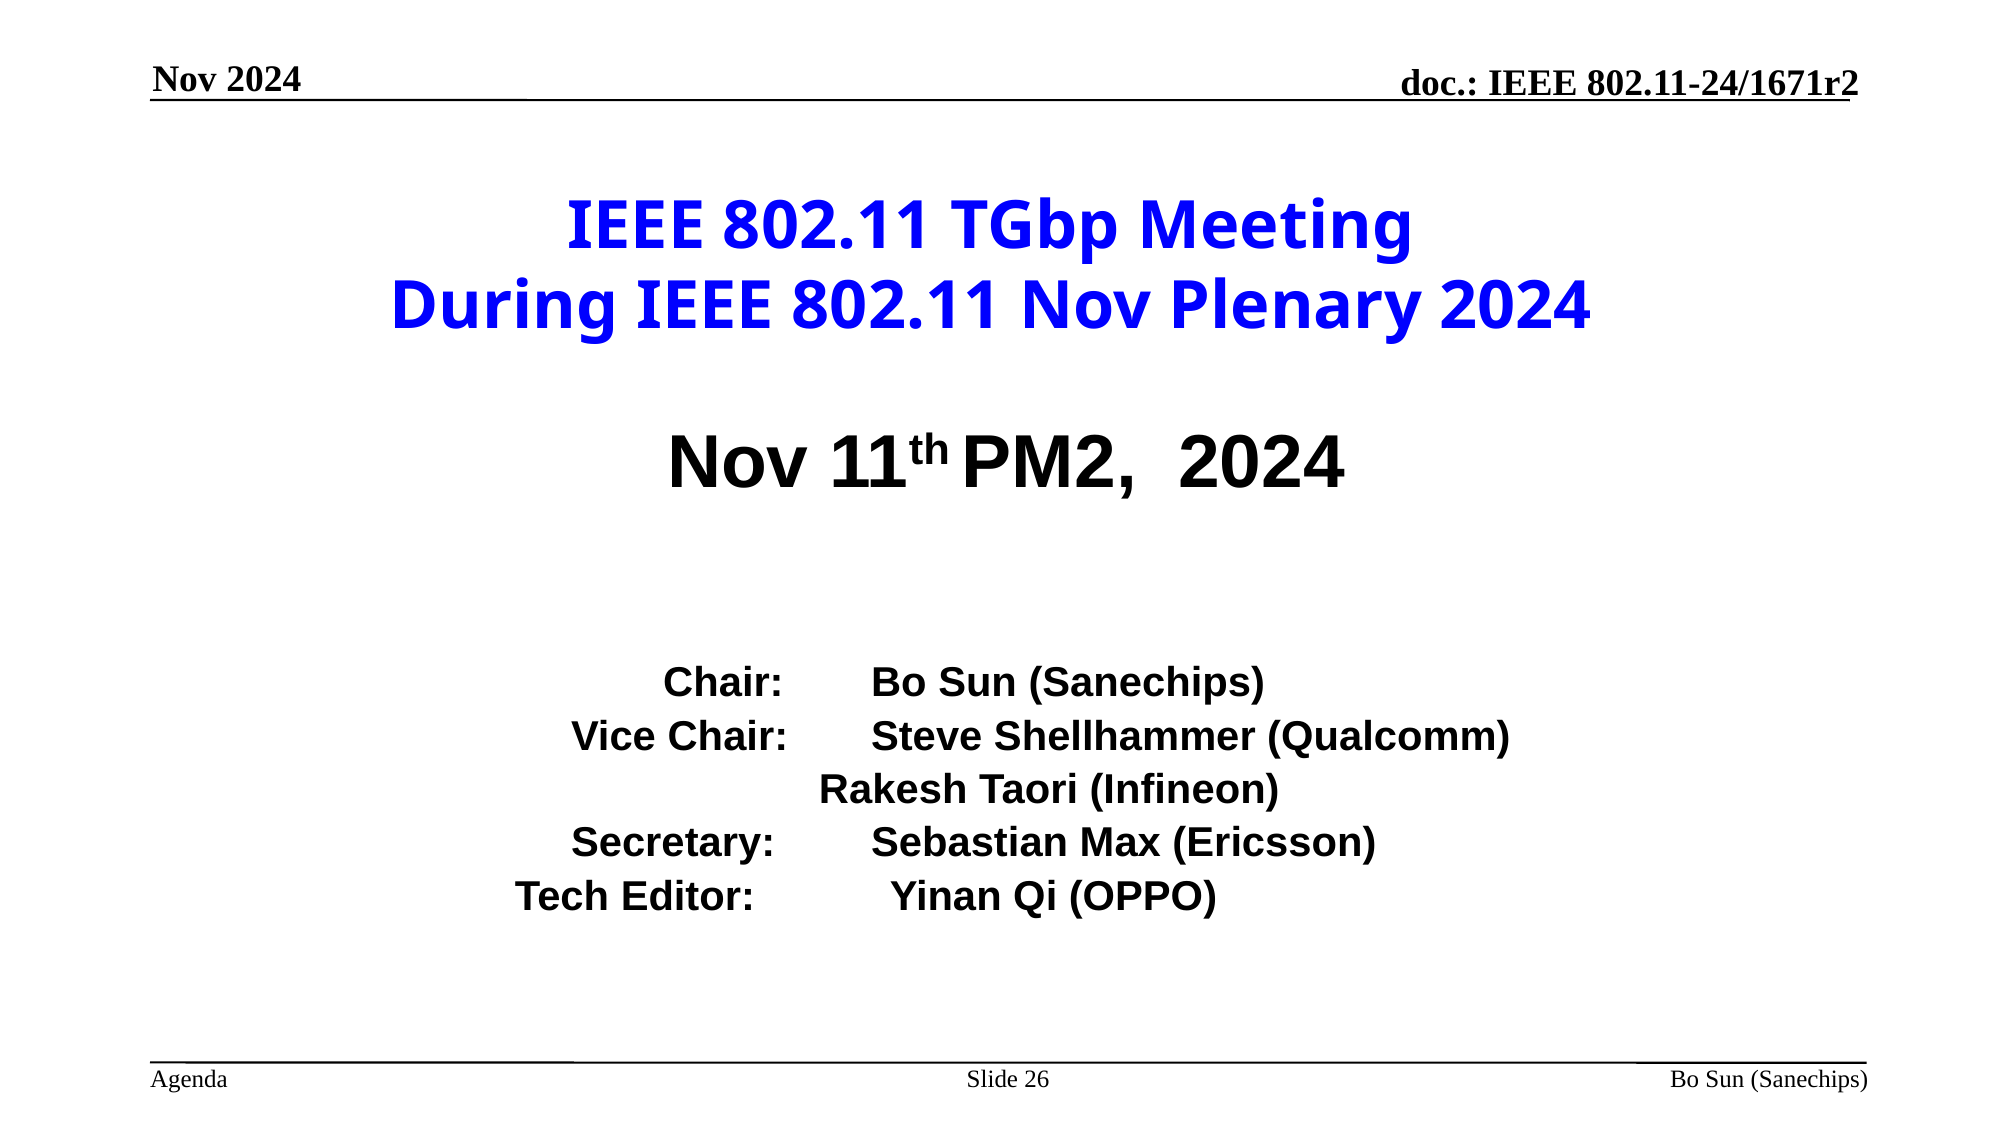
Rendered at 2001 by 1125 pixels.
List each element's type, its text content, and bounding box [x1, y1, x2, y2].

slide_number Slide 26 [949, 1061, 1067, 1123]
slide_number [152, 54, 563, 100]
text_box Nov 11th PM2, 2024 Chair: Bo Sun (Sanechips) Vice Chair: Steve Shellhammer (Qualcomm) Rakesh Taori (Infineon) Secretary: Sebastian Max (Ericsson) Tech Editor: Yinan Qi (OPPO) [200, 349, 1813, 1027]
footer Bo Sun (Sanechips) [1171, 1061, 1869, 1093]
text_box IEEE 802.11 TGbp Meeting During IEEE 802.11 Nov Plenary 2024 [288, 112, 1695, 349]
